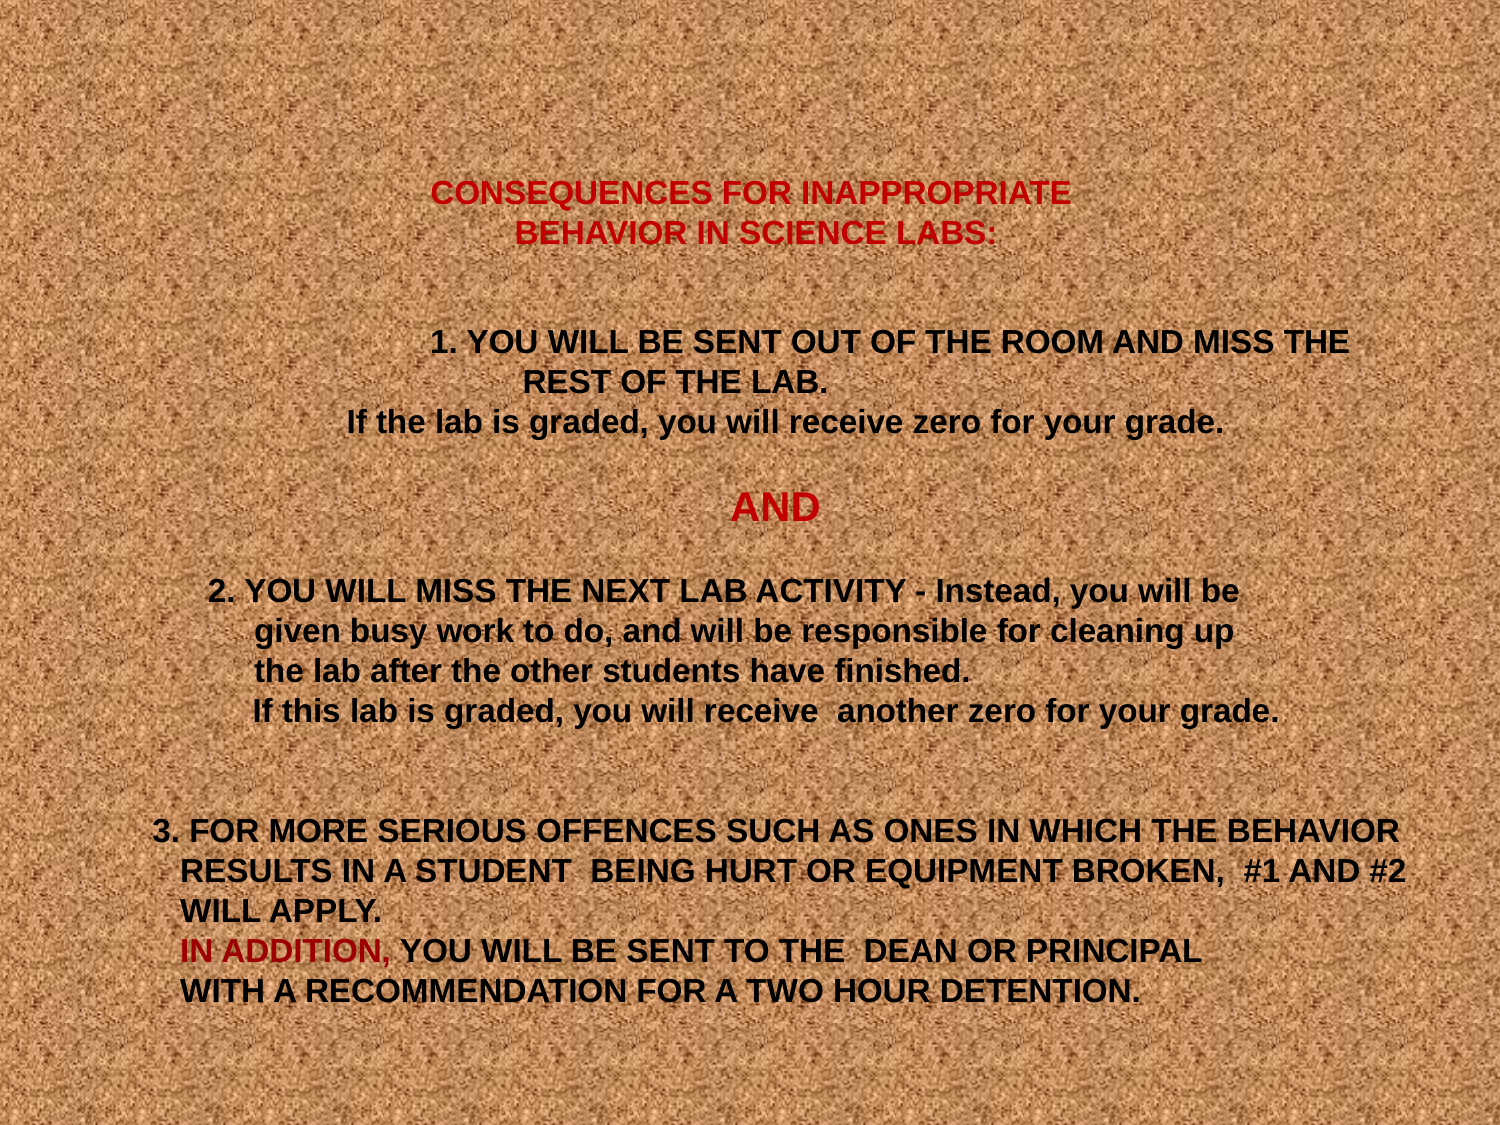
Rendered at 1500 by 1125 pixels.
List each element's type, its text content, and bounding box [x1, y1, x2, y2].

picture [0, 0, 1500, 1125]
title CONSEQUENCES FOR INAPPROPRIATE BEHAVIOR IN SCIENCE LABS: [337, 187, 1175, 275]
list 1. YOU WILL BE SENT OUT OF THE ROOM AND MISS THE REST OF THE LAB. If the lab is graded, you will receive zero for your grade. AND 2. YOU WILL MISS THE NEXT LAB ACTIVITY - Instead, you will be given busy work to do, and will be responsible for cleaning up the lab after the other students have finished. If this lab is graded, you will receive another zero for your grade. 3. FOR MORE SERIOUS OFFENCES SUCH AS ONES IN WHICH THE BEHAVIOR RESULTS IN A STUDENT BEING HURT OR EQUIPMENT BROKEN, #1 AND #2 WILL APPLY. IN ADDITION, YOU WILL BE SENT TO THE DEAN OR PRINCIPAL WITH A RECOMMENDATION FOR A TWO HOUR DETENTION. [137, 312, 1500, 1088]
